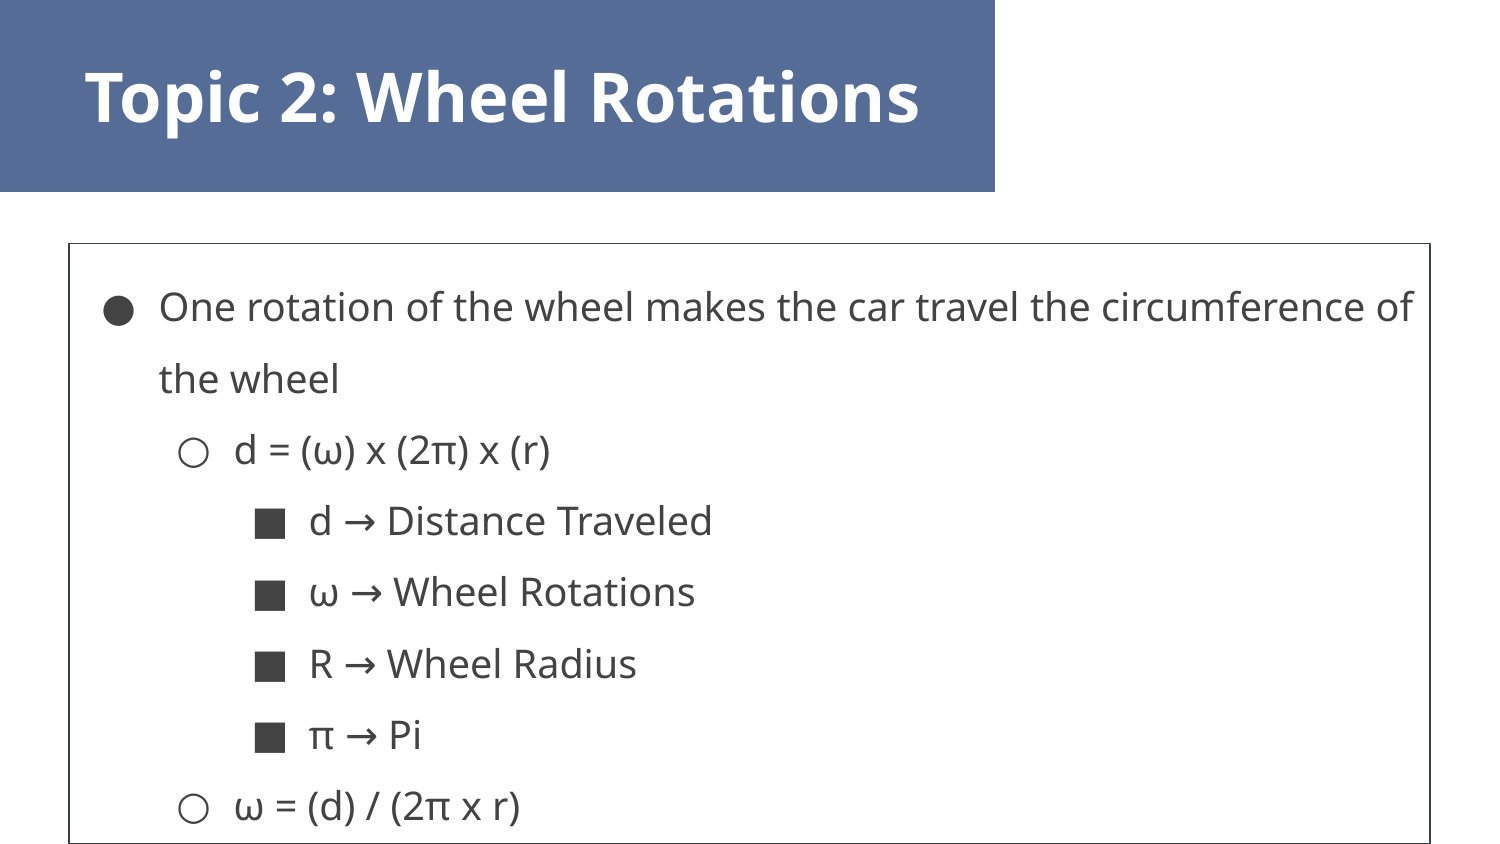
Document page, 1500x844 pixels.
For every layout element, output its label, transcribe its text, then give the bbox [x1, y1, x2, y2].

text_box [0, 0, 995, 192]
text_box One rotation of the wheel makes the car travel the circumference of the wheel d = (ω) x (2π) x (r) d → Distance Traveled ω → Wheel Rotations R → Wheel Radius π → Pi ω = (d) / (2π x r) [68, 243, 1431, 844]
title Topic 2: Wheel Rotations [69, 39, 1035, 211]
